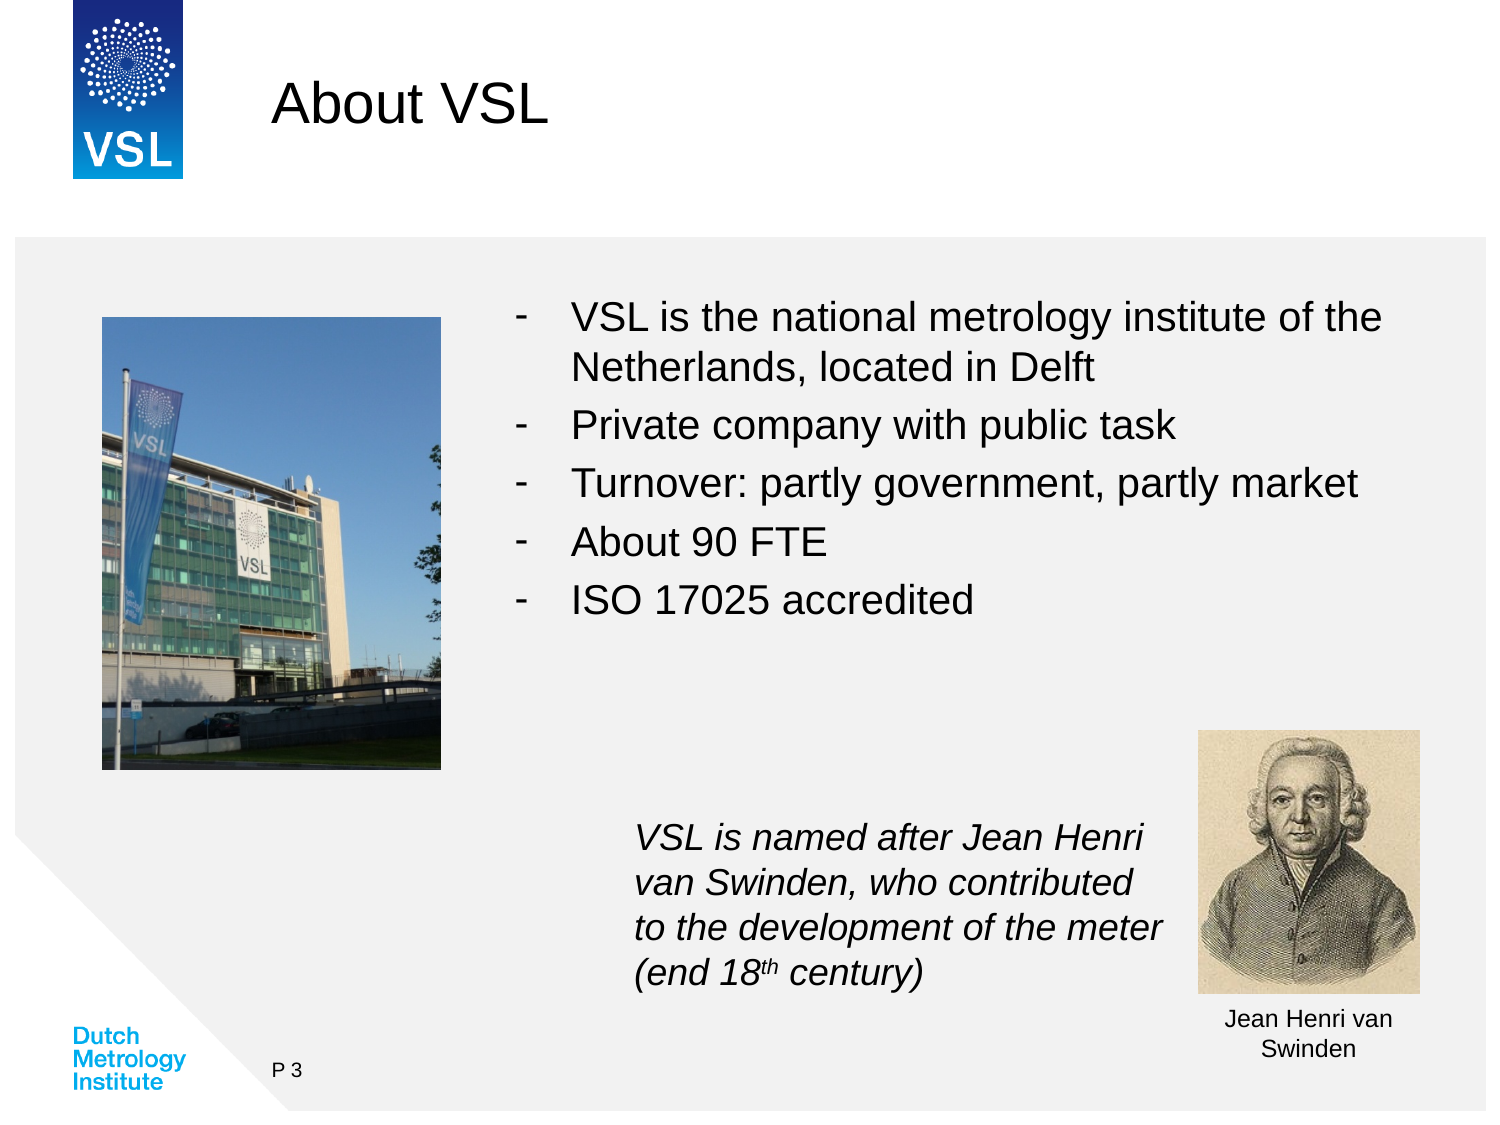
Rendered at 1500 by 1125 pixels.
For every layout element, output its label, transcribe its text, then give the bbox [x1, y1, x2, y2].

title About VSL [271, 11, 1424, 190]
list VSL is the national metrology institute of the Netherlands, located in Delft Private company with public task Turnover: partly government, partly market About 90 FTE ISO 17025 accredited [514, 289, 1424, 683]
picture [0, 0, 1500, 1125]
slide_number P 3 [271, 1051, 508, 1087]
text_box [1183, 730, 1435, 1072]
text_box VSL is named after Jean Henri van Swinden, who contributed to the development of the meter (end 18th century) [619, 805, 1178, 1046]
